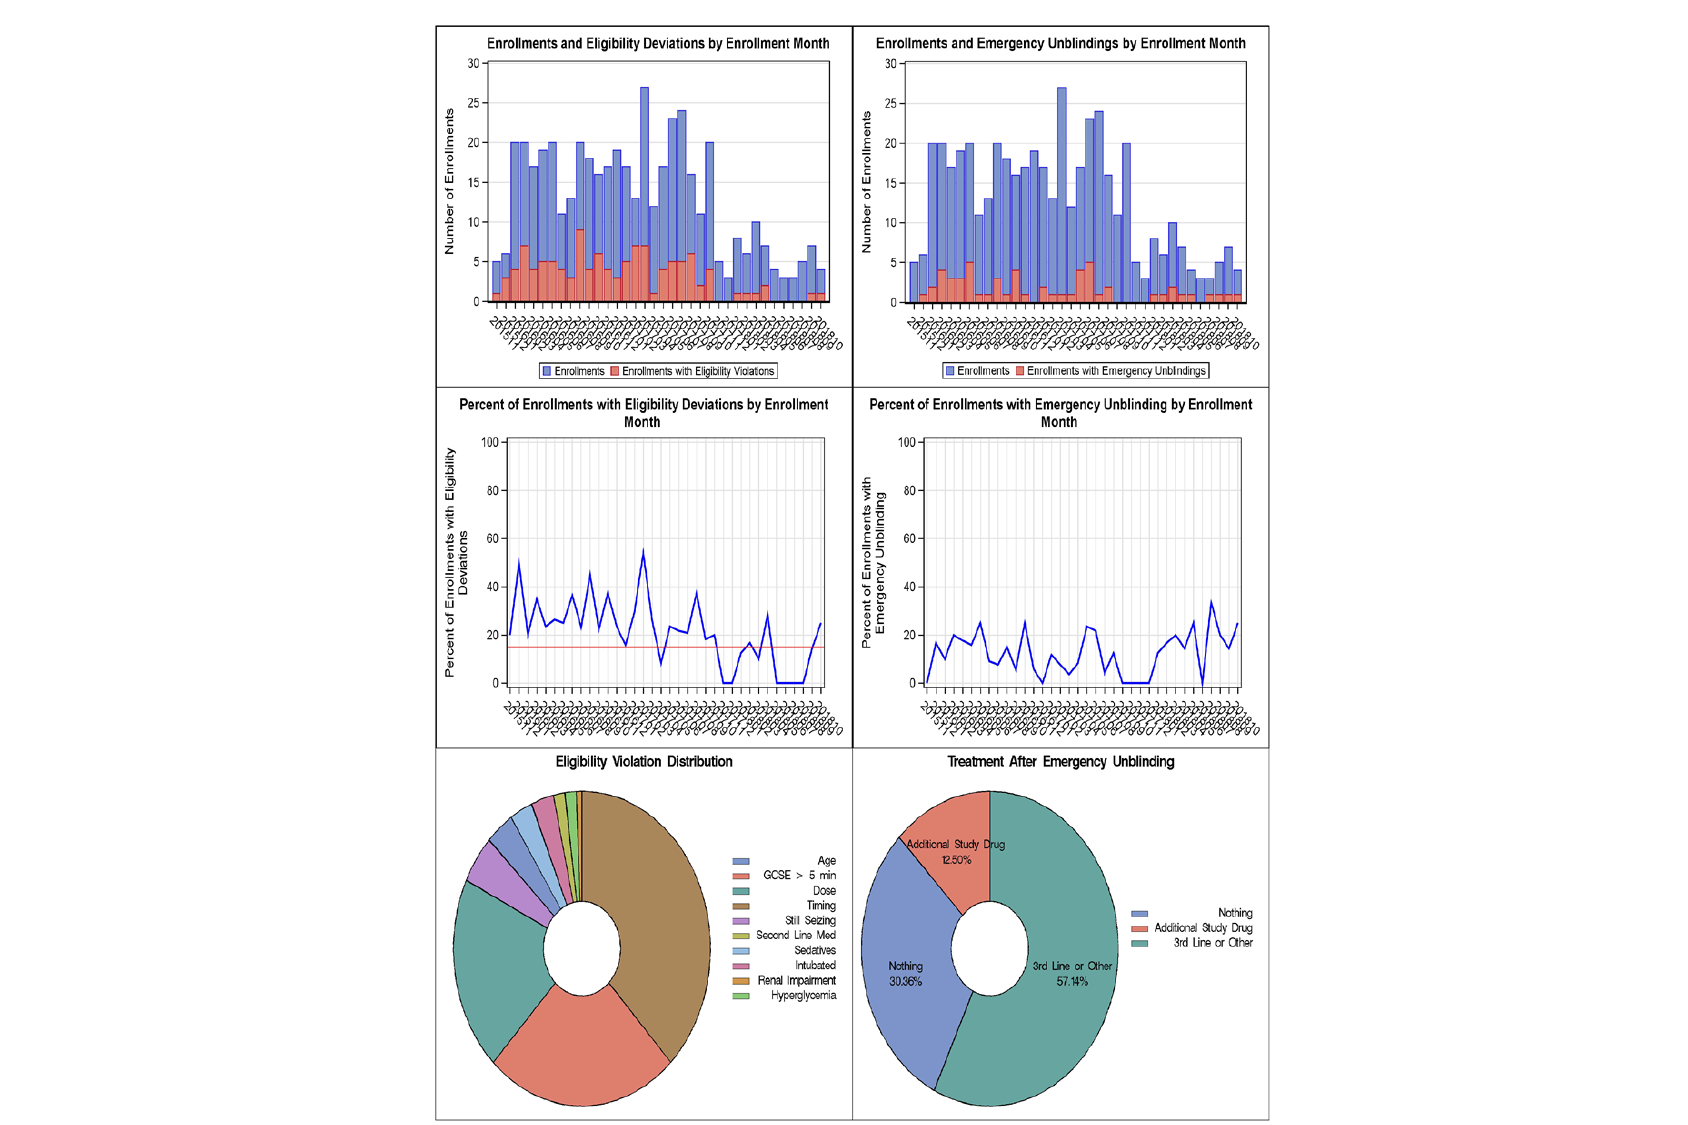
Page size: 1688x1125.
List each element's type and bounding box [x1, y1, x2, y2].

picture [409, 0, 1295, 1125]
